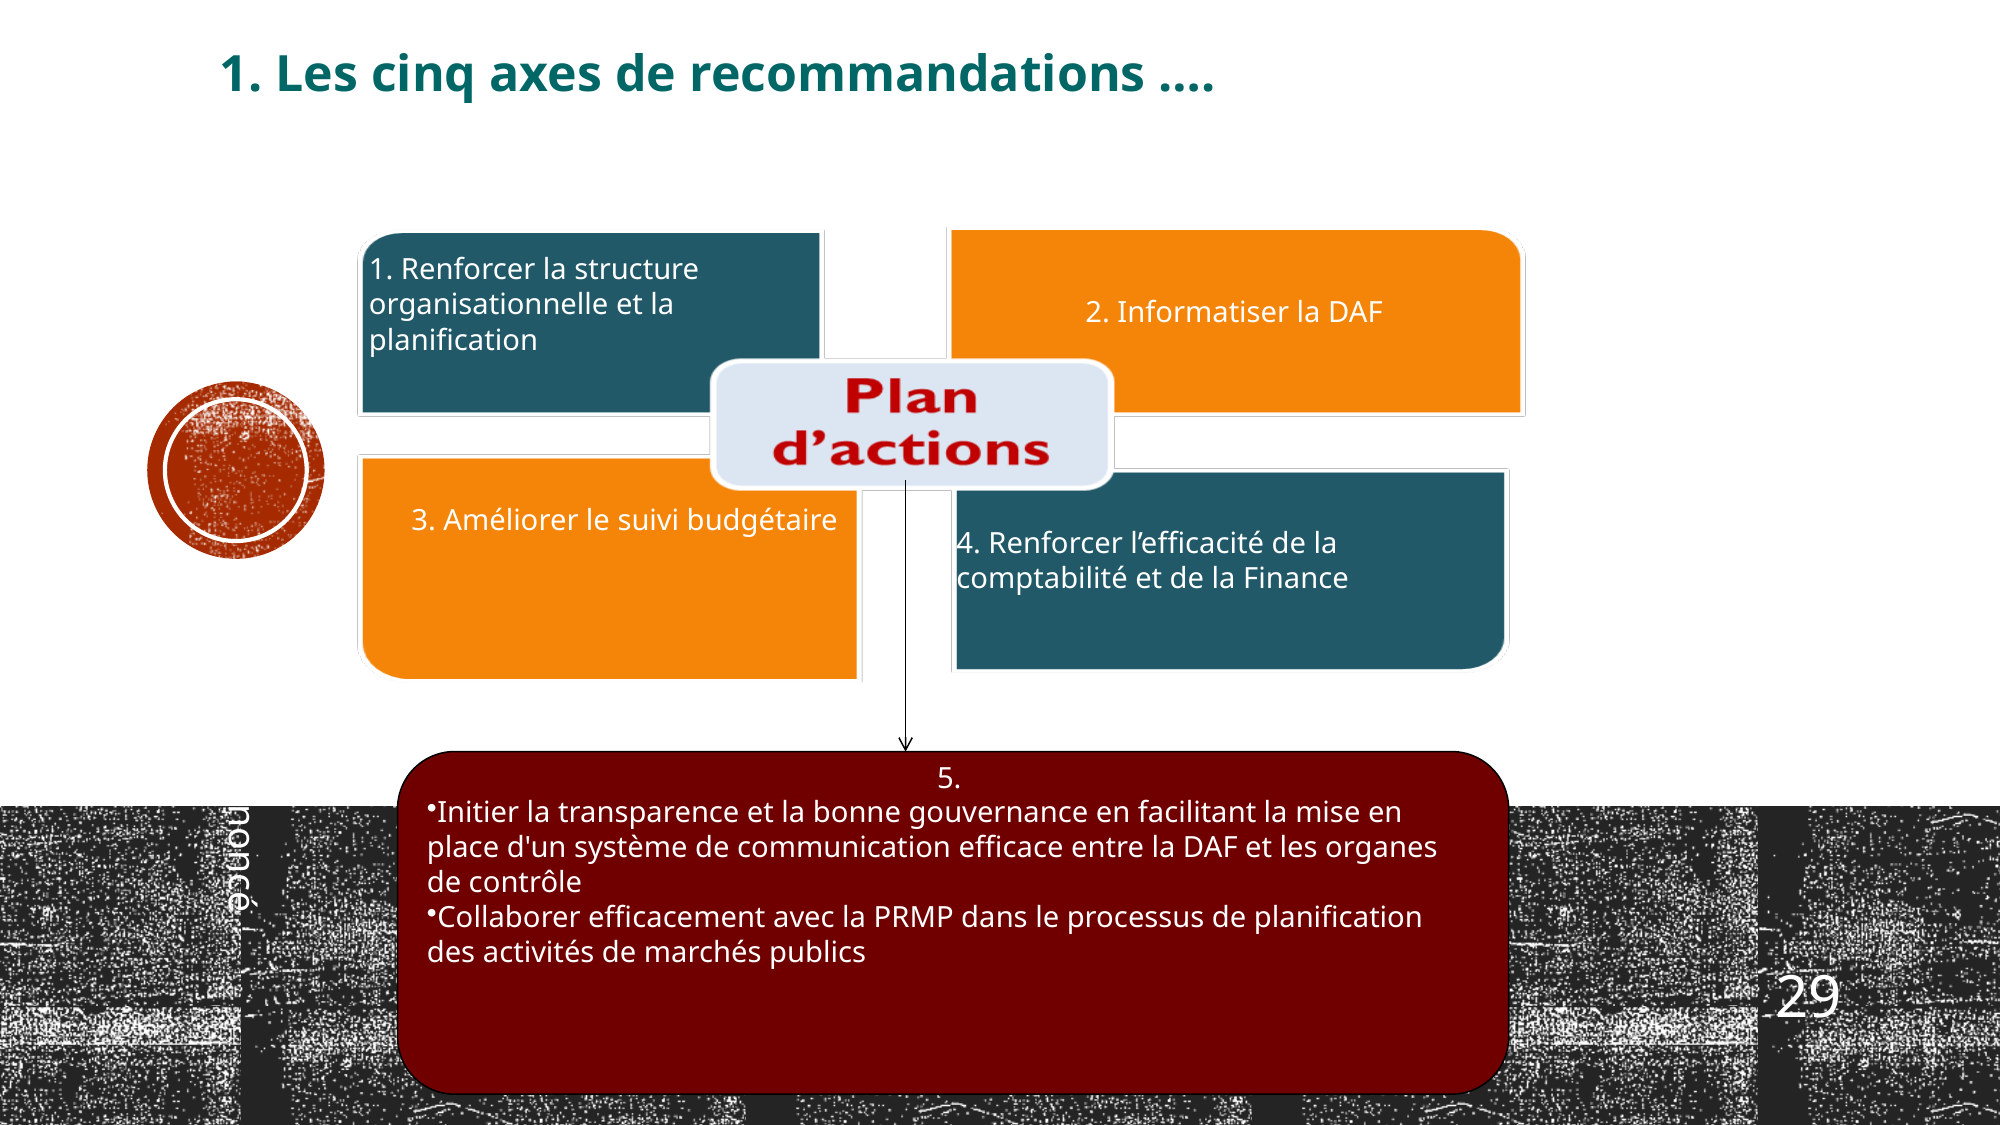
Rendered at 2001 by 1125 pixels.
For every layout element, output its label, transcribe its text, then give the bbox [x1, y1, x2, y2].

picture [285, 193, 1584, 826]
text_box [397, 828, 1509, 1095]
text_box Enoncé [214, 768, 274, 928]
text_box 29 [1760, 951, 1894, 1037]
text_box 1. Les cinq axes de recommandations …. [205, 34, 1858, 102]
text_box 5. Initier la transparence et la bonne gouvernance en facilitant la mise en place d'un système de communication efficace entre la DAF et les organes de contrôle Collaborer efficacement avec la PRMP dans le processus de planification des activités de marchés publics [412, 828, 1495, 976]
